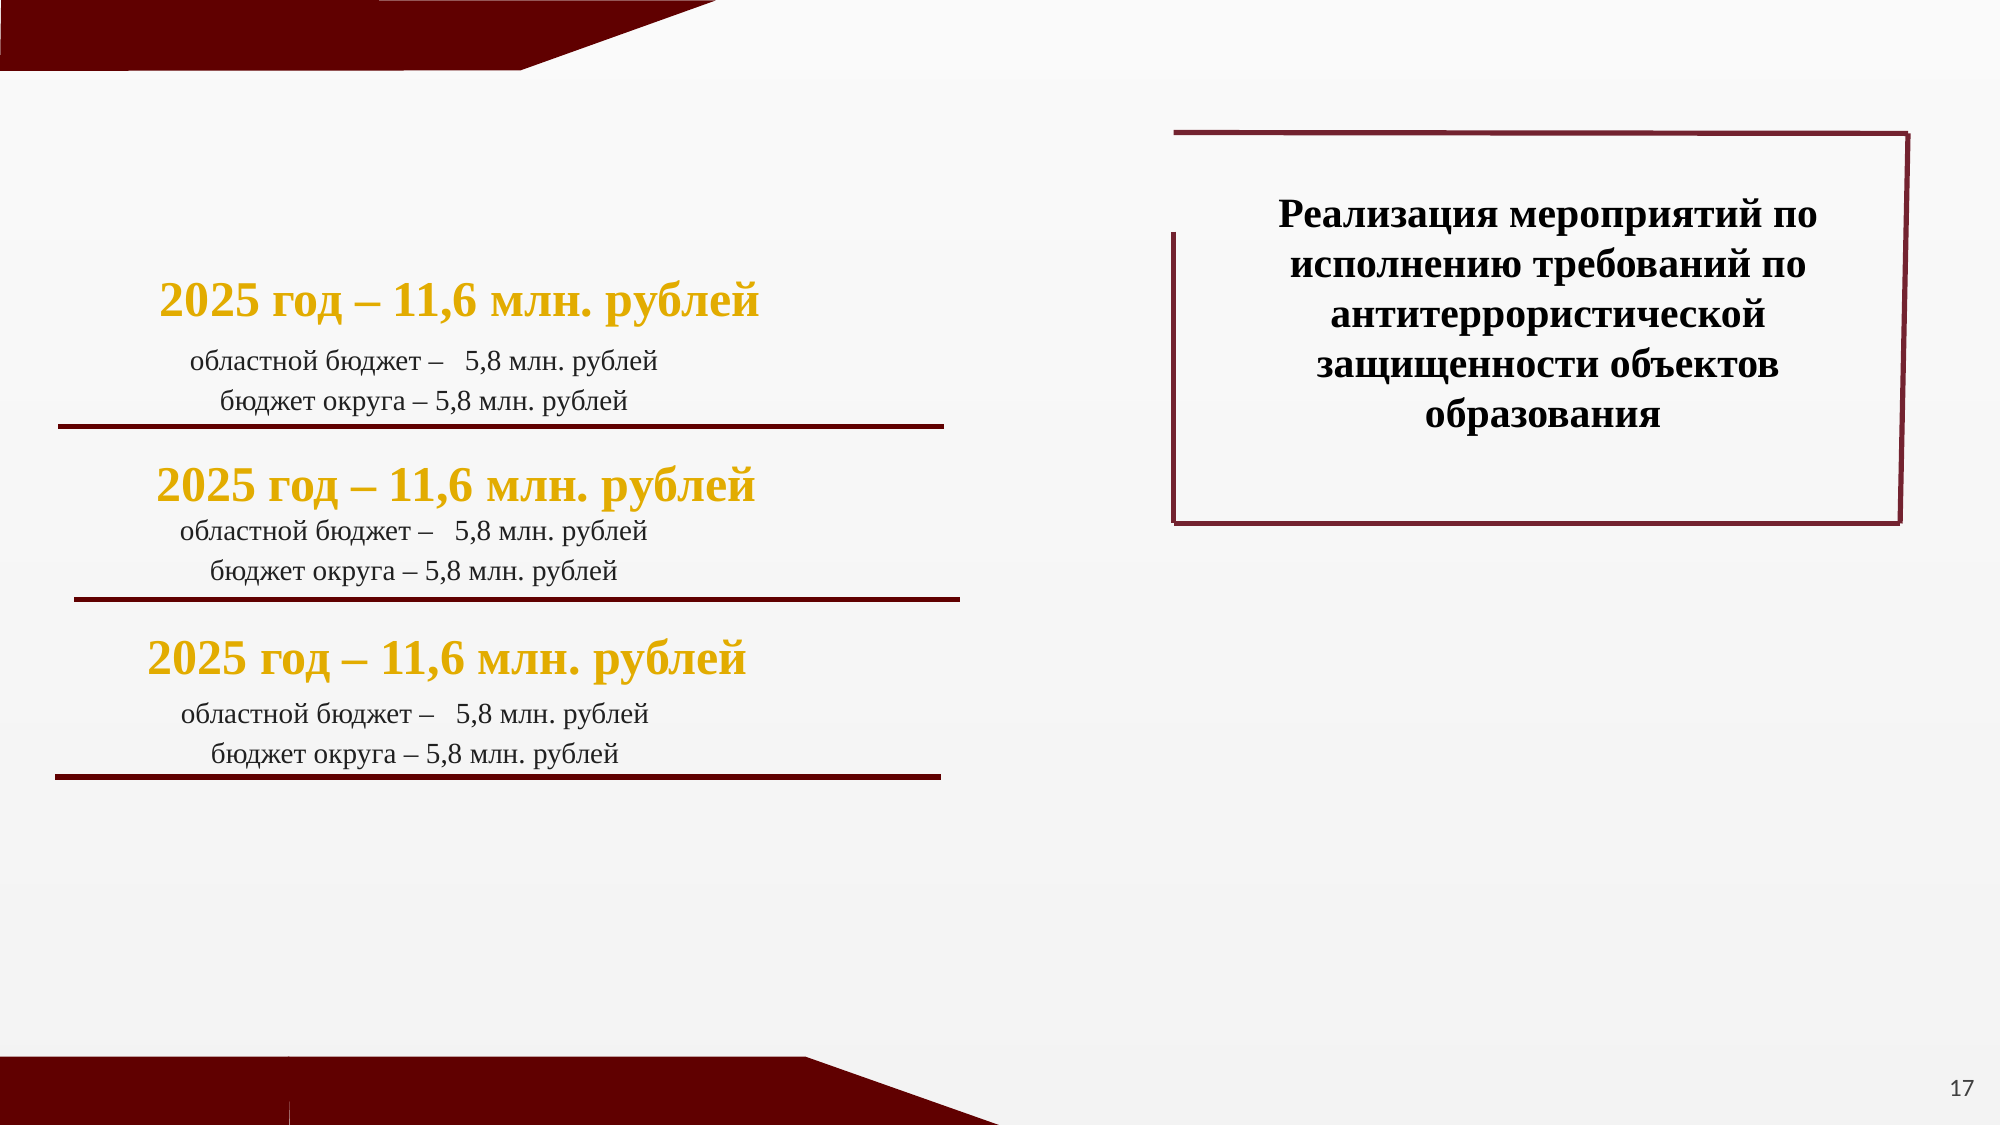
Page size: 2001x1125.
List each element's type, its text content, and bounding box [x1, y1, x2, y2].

text_box 17 [1934, 1067, 1994, 1125]
text_box областной бюджет – 5,8 млн. рублей бюджет округа – 5,8 млн. рублей [165, 682, 665, 776]
text_box 2025 год – 11,6 млн. рублей [0, 228, 1008, 334]
text_box 2025 год – 11,6 млн. рублей [0, 414, 1004, 519]
text_box 2025 год – 11,6 млн. рублей [0, 587, 995, 692]
text_box областной бюджет – 5,8 млн. рублей бюджет округа – 5,8 млн. рублей [174, 328, 675, 424]
text_box областной бюджет – 5,8 млн. рублей бюджет округа – 5,8 млн. рублей [164, 498, 664, 594]
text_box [1173, 132, 1909, 524]
